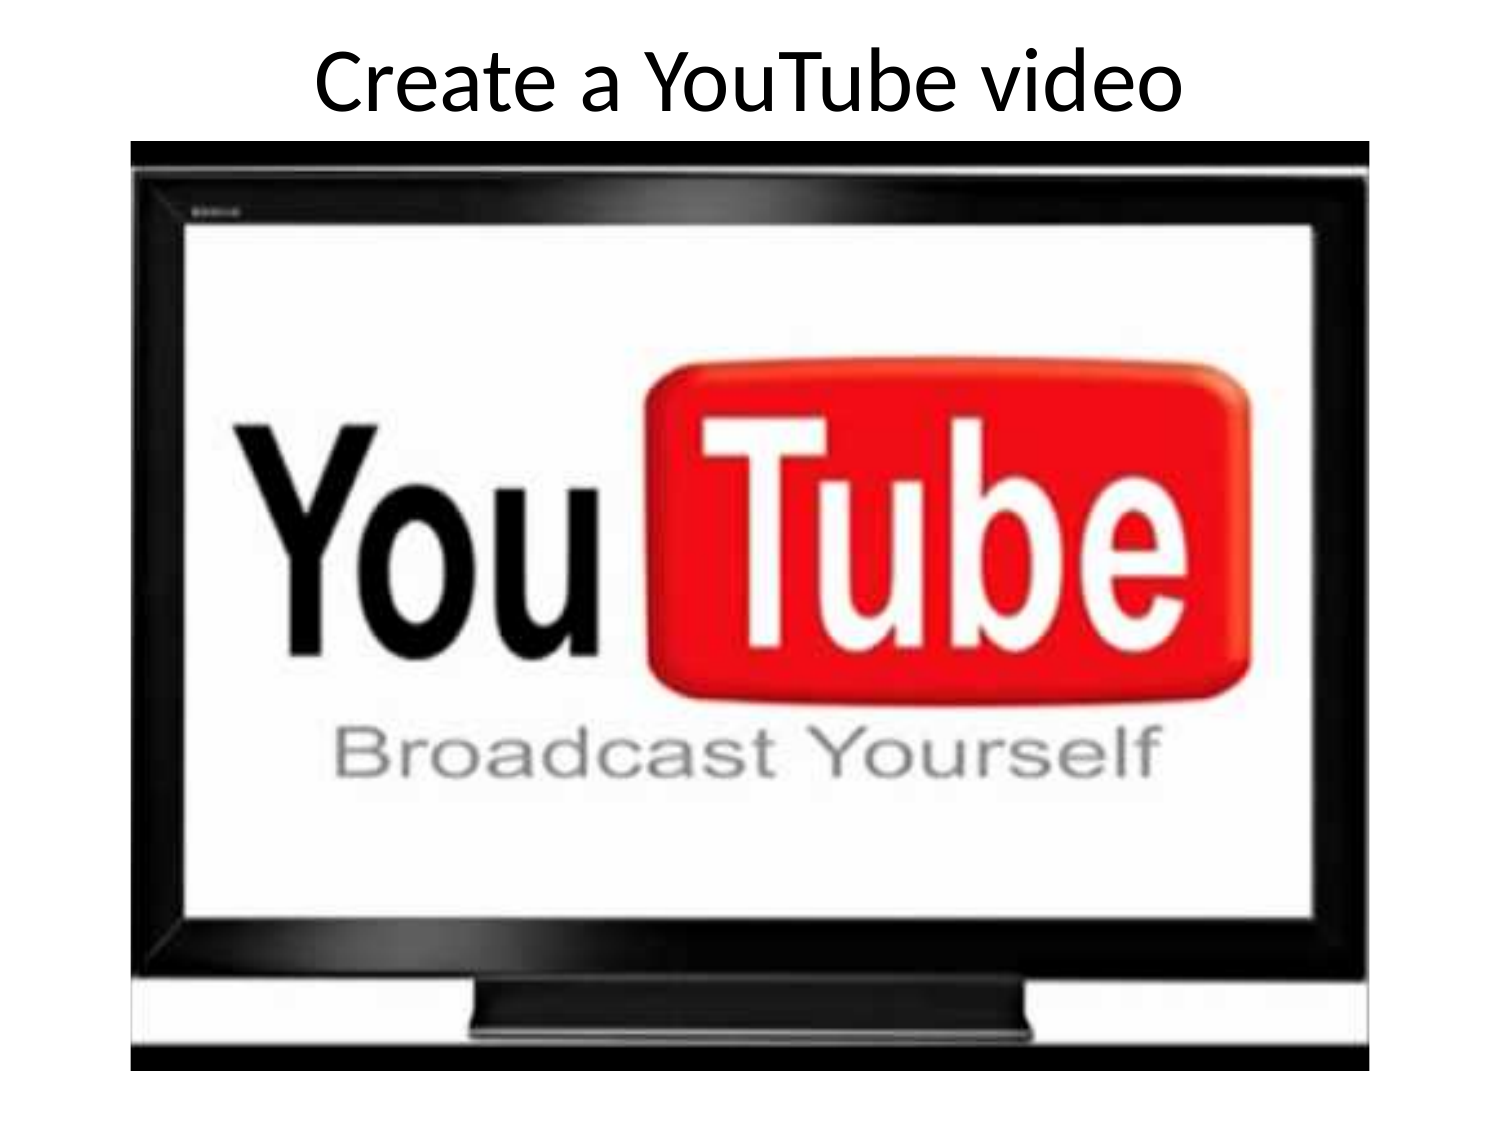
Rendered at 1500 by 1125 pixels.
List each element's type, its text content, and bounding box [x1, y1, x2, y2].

text_box [130, 141, 1370, 1071]
title Create a YouTube video [34, 0, 1466, 150]
